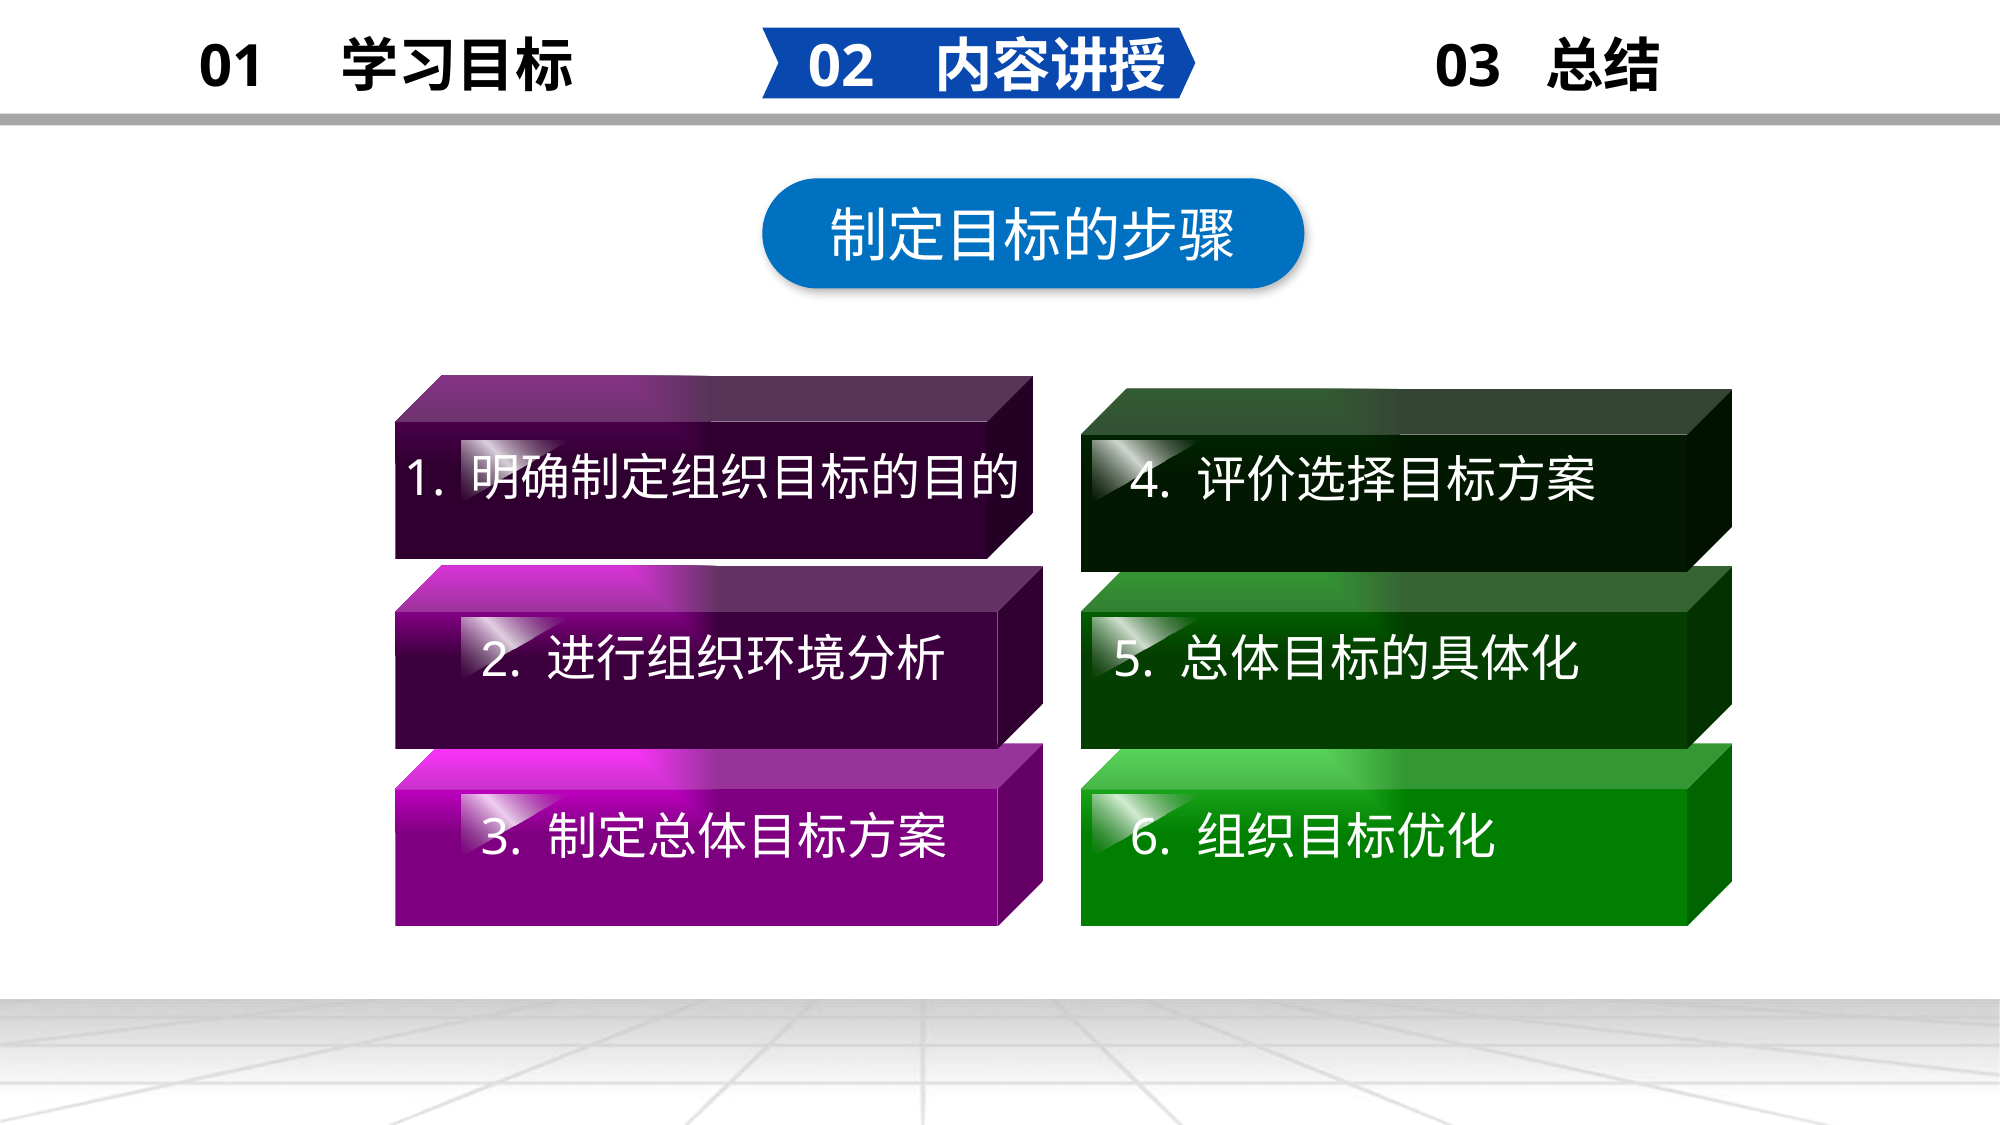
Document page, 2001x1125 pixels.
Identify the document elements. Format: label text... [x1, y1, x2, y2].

text_box [762, 27, 1180, 99]
text_box 03 总结 [1434, 27, 1717, 98]
text_box 02 内容讲授 [807, 27, 1374, 98]
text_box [345, 375, 1734, 927]
text_box 01 学习目标 [198, 28, 670, 99]
text_box 制定目标的步骤 [762, 178, 1305, 289]
text_box [0, 113, 2000, 126]
picture [0, 999, 2000, 1125]
